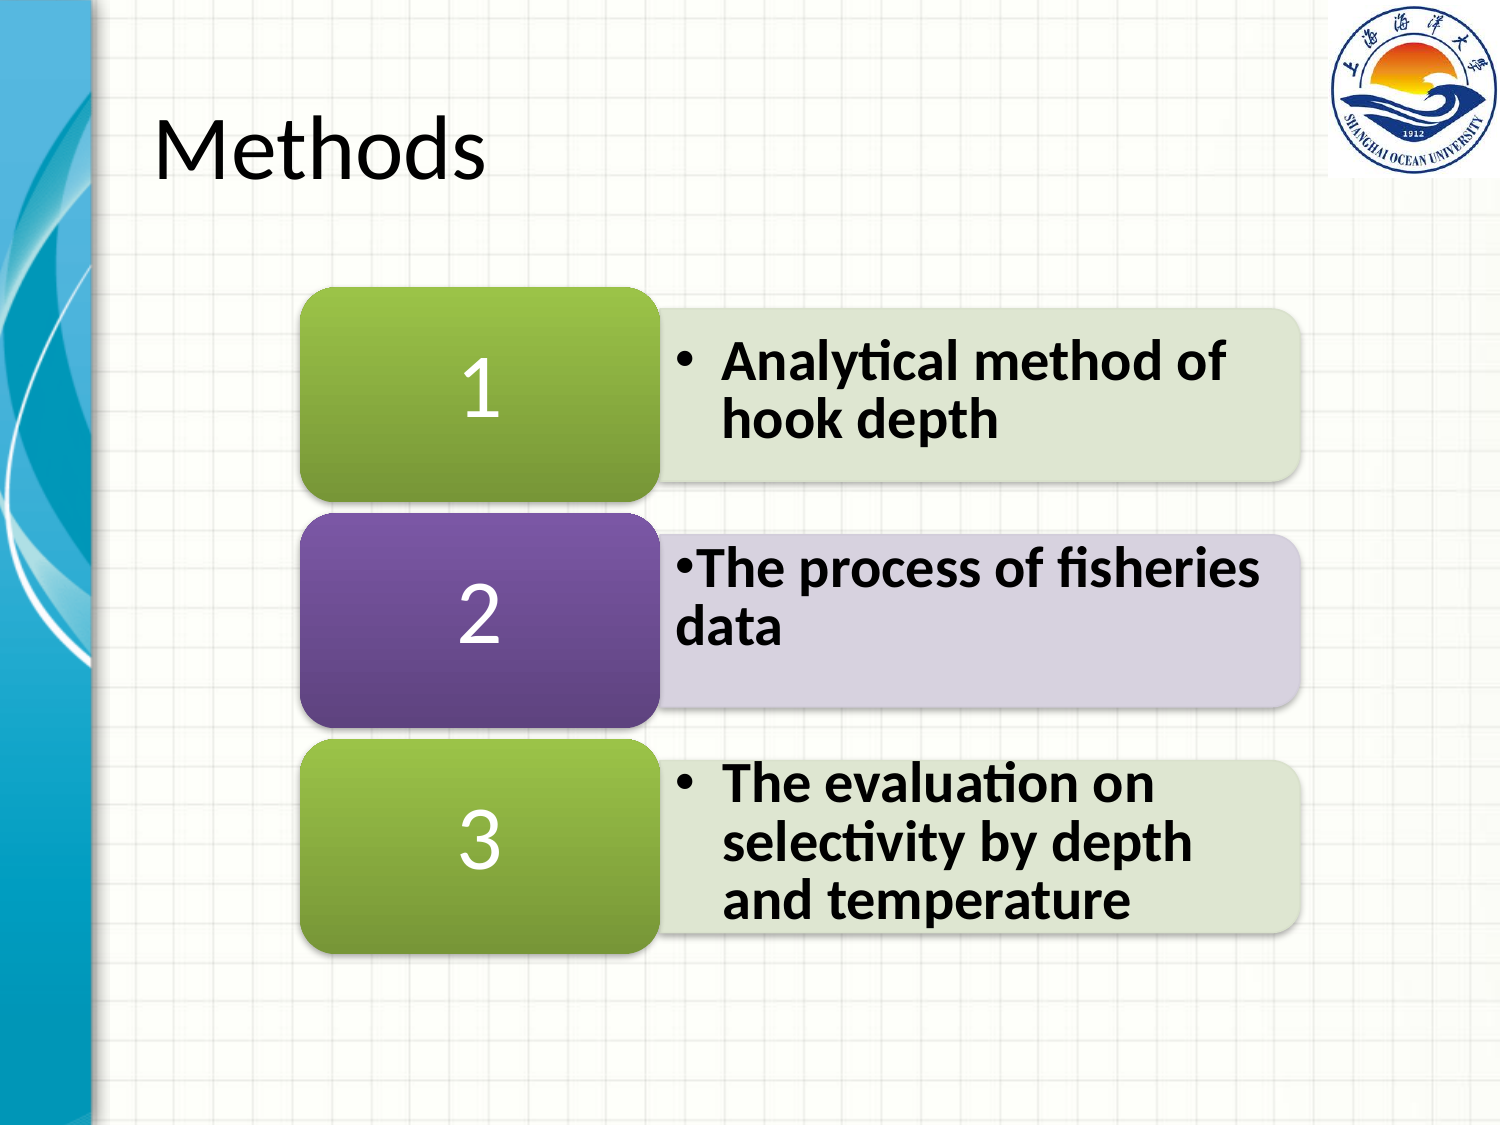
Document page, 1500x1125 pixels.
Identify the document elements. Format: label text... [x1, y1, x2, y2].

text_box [299, 287, 1301, 955]
picture [0, 0, 1500, 1125]
title Methods [138, 49, 1463, 237]
